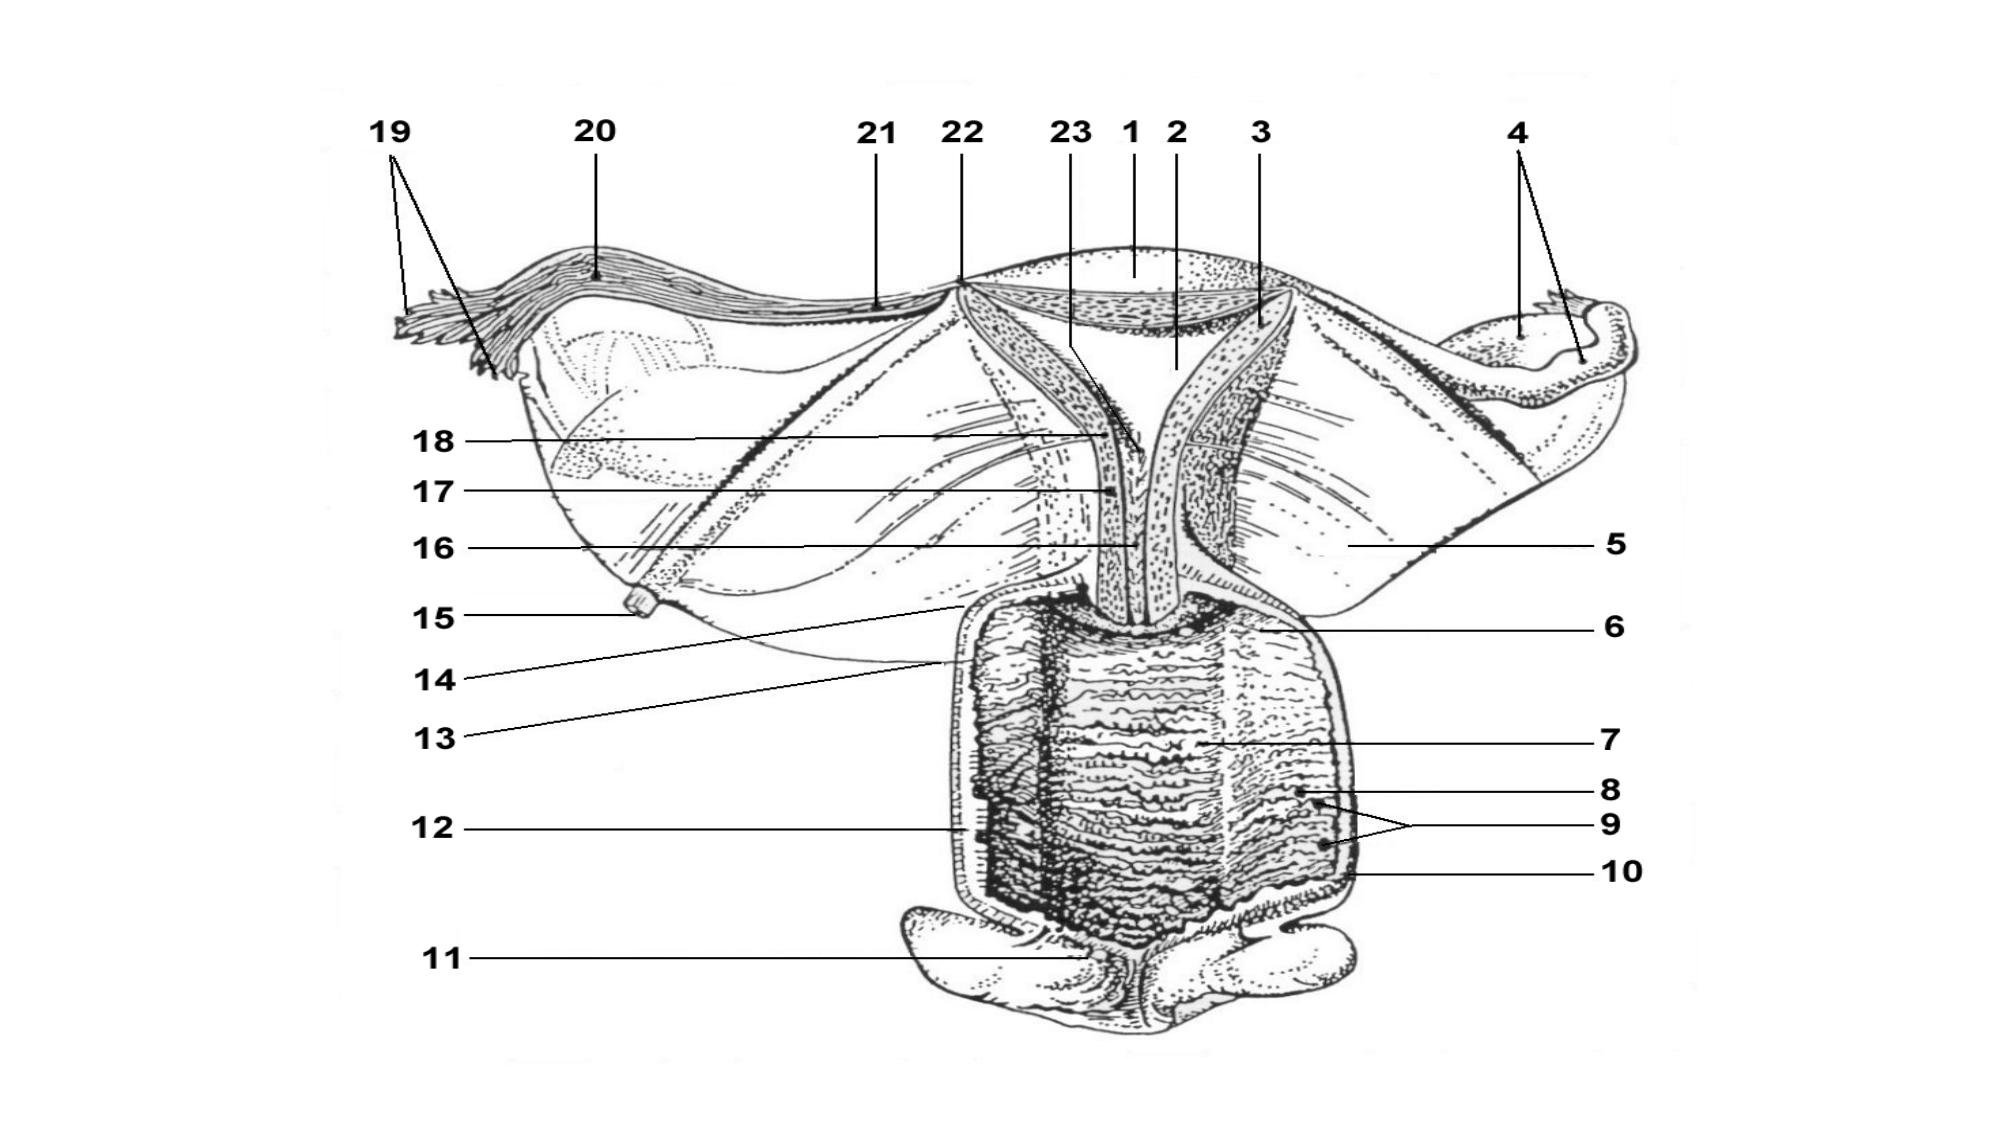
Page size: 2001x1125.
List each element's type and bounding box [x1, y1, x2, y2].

picture [319, 70, 1699, 1067]
